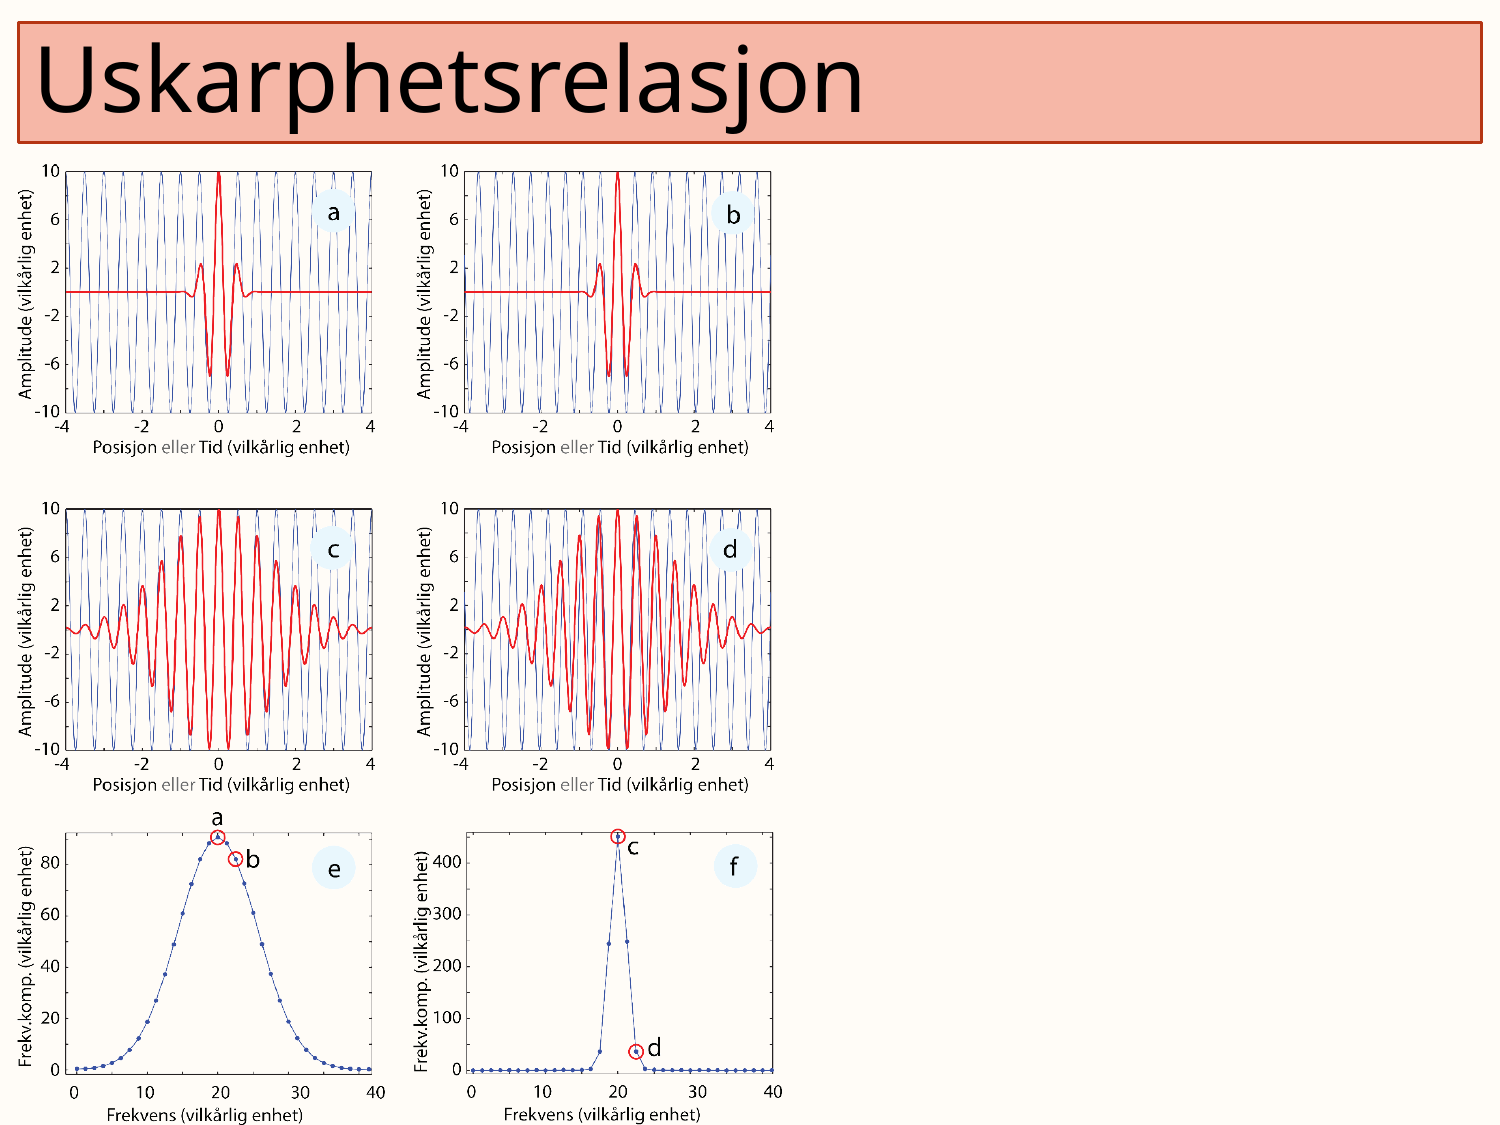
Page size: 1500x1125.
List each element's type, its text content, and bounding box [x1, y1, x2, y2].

picture [17, 164, 782, 1125]
title Uskarphetsrelasjon [17, 21, 1483, 144]
